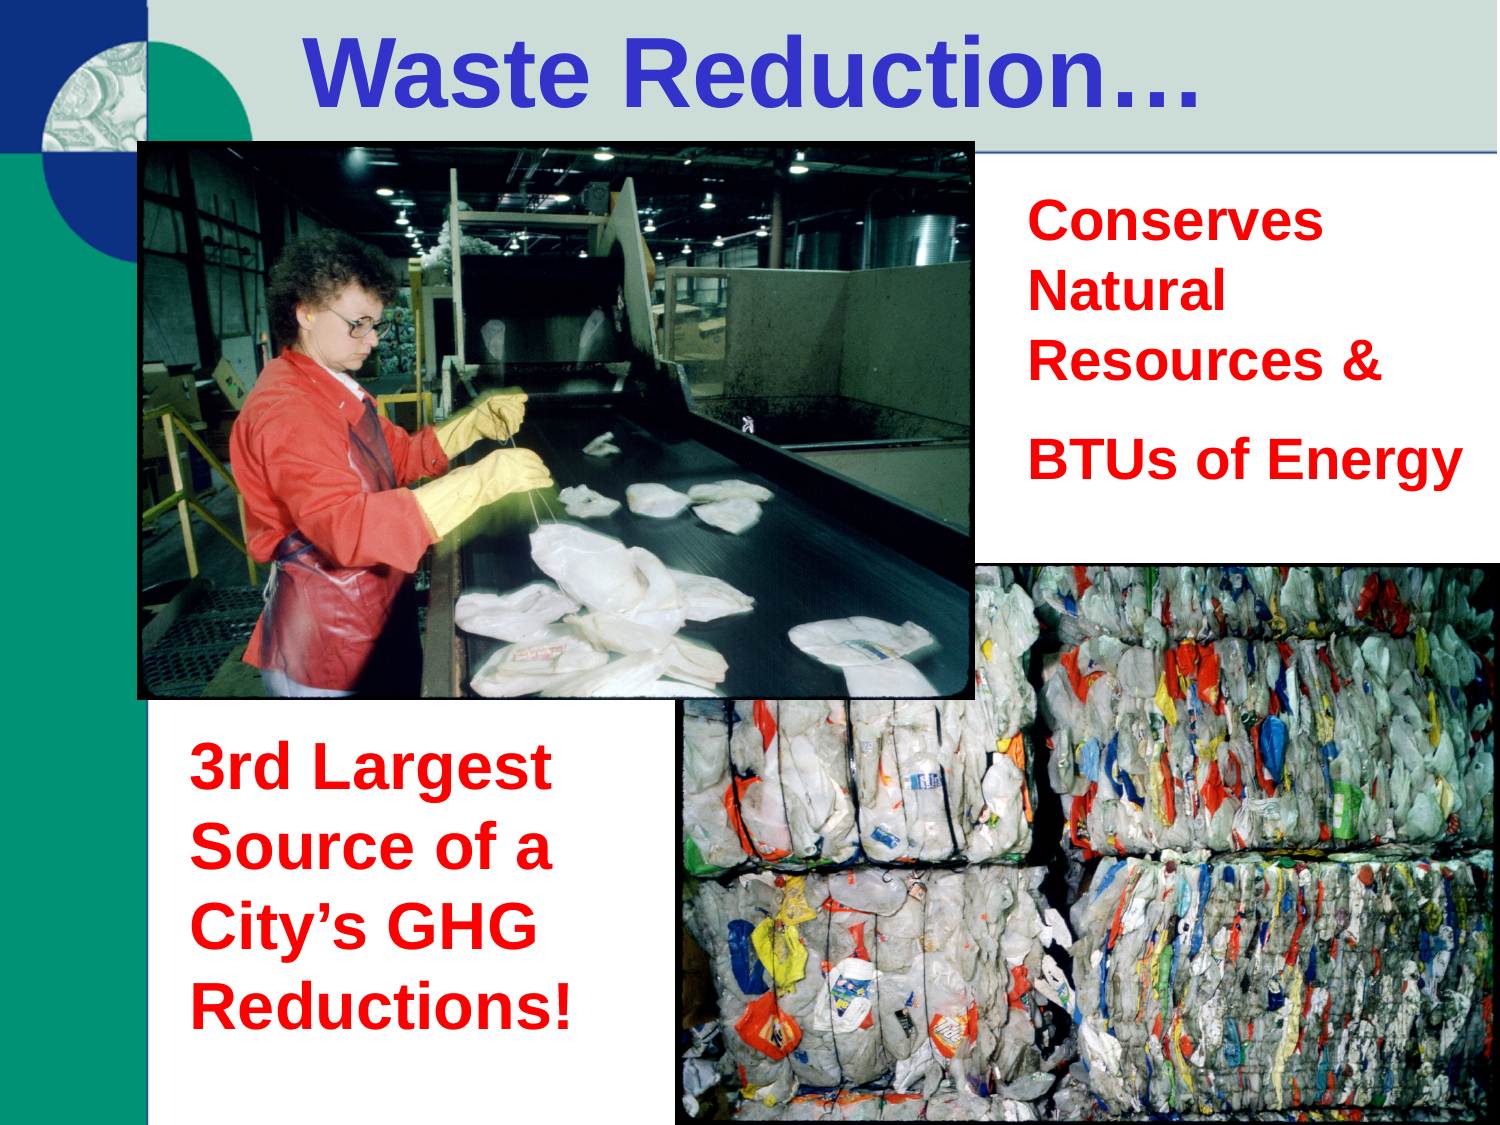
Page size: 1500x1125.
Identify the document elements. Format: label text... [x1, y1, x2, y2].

text_box 3rd Largest Source of a City’s GHG Reductions! [174, 707, 663, 1125]
picture [137, 141, 1500, 1125]
text_box Conserves Natural Resources & BTUs of Energy [1012, 174, 1500, 563]
text_box Waste Reduction… [287, 0, 1500, 135]
